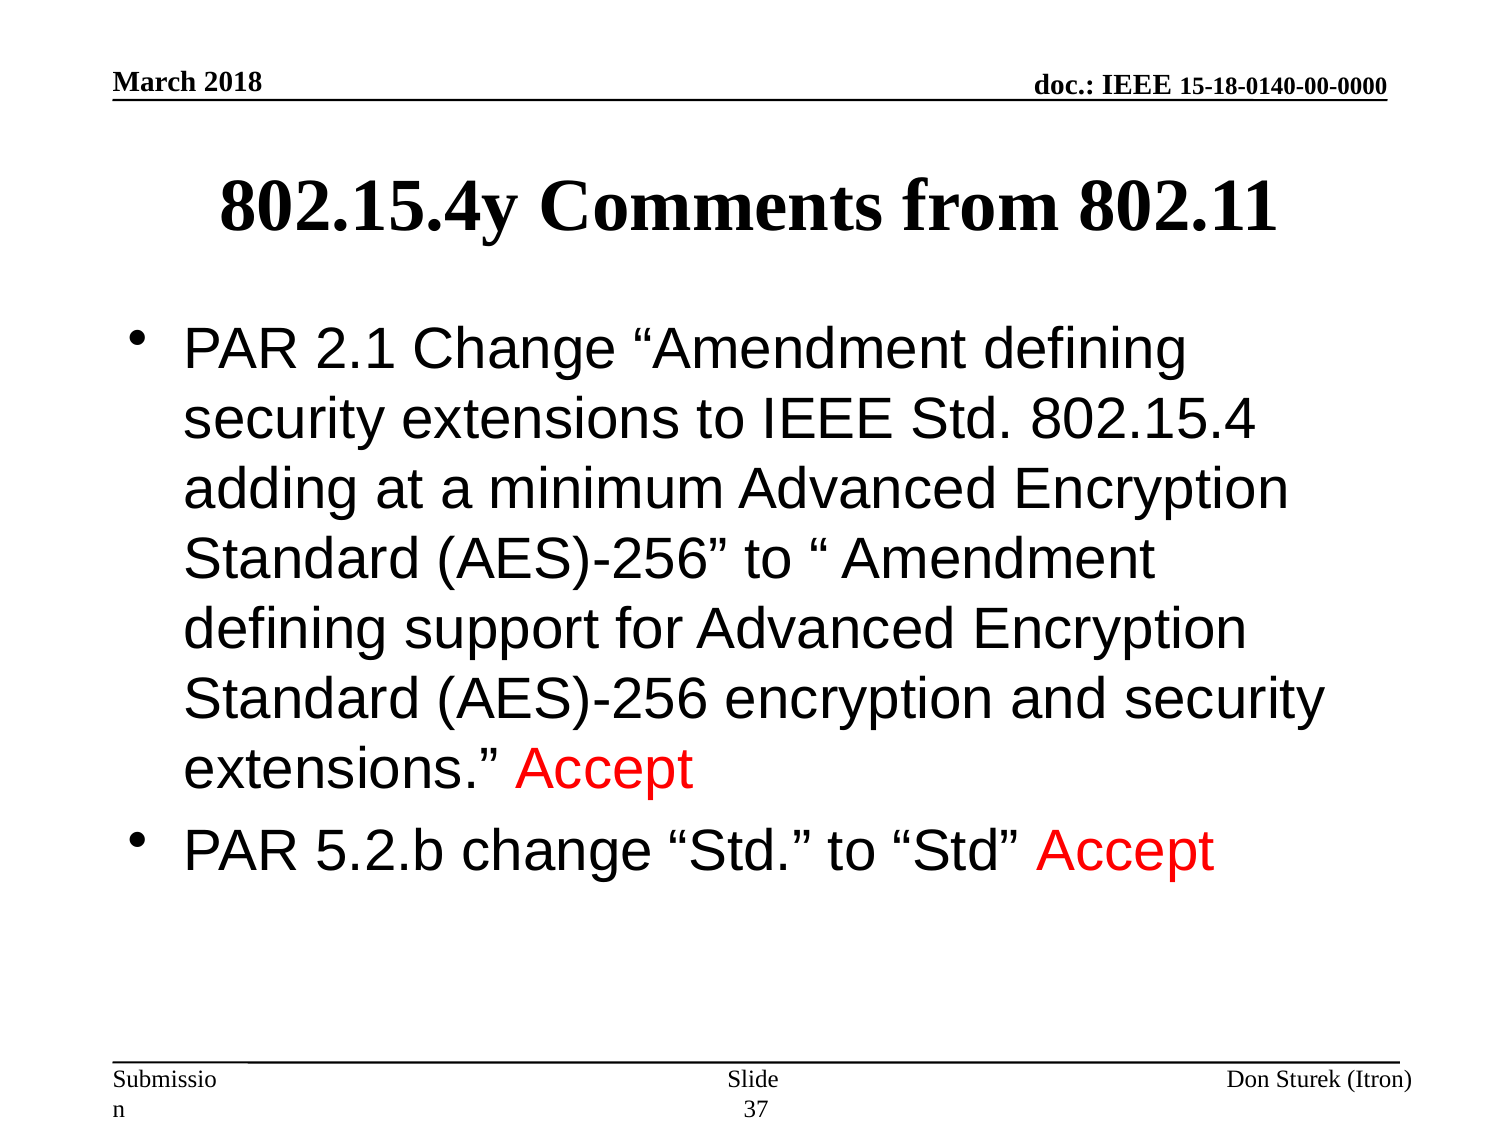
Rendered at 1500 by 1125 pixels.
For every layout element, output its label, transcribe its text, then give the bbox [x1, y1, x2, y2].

footer Don Sturek (Itron) [900, 1062, 1413, 1093]
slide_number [112, 62, 375, 98]
slide_number Slide 37 [720, 1062, 792, 1093]
list PAR 2.1 Change “Amendment defining security extensions to IEEE Std. 802.15.4 adding at a minimum Advanced Encryption Standard (AES)-256” to “ Amendment defining support for Advanced Encryption Standard (AES)-256 encryption and security extensions.” Accept PAR 5.2.b change “Std.” to “Std” Accept [112, 302, 1388, 978]
title 802.15.4y Comments from 802.11 [112, 112, 1388, 288]
